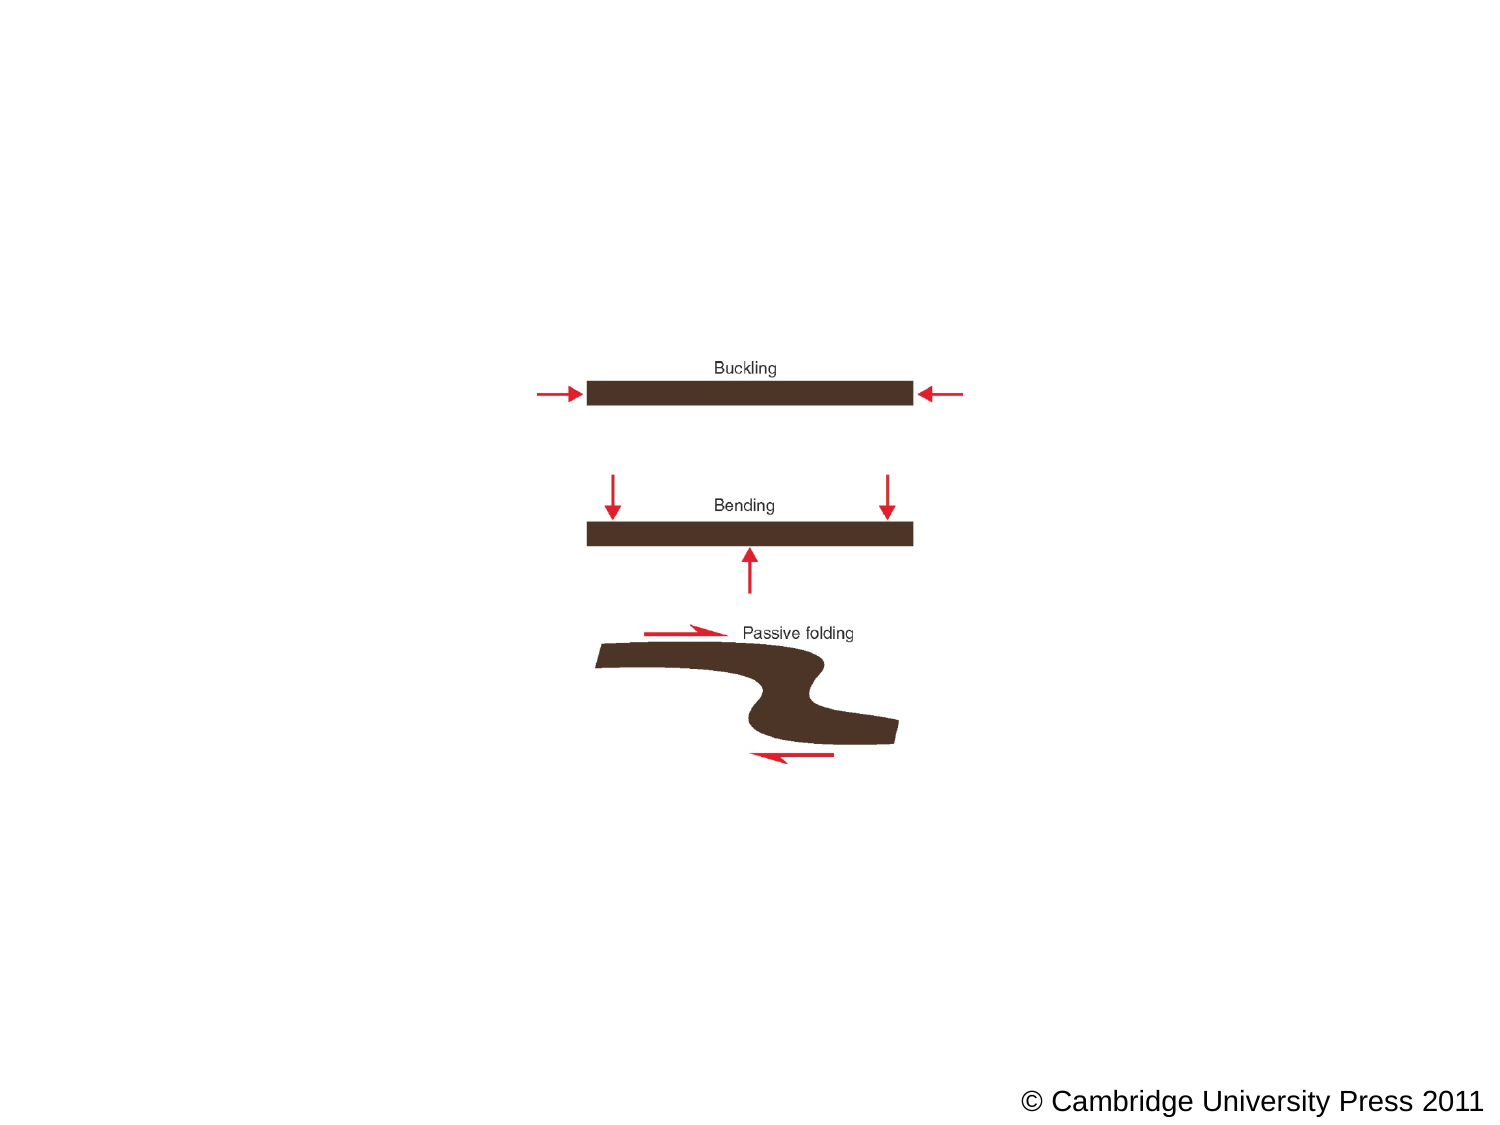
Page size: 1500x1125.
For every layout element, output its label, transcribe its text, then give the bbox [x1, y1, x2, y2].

text_box © Cambridge University Press 2011 [915, 1074, 1500, 1125]
picture [537, 360, 963, 764]
